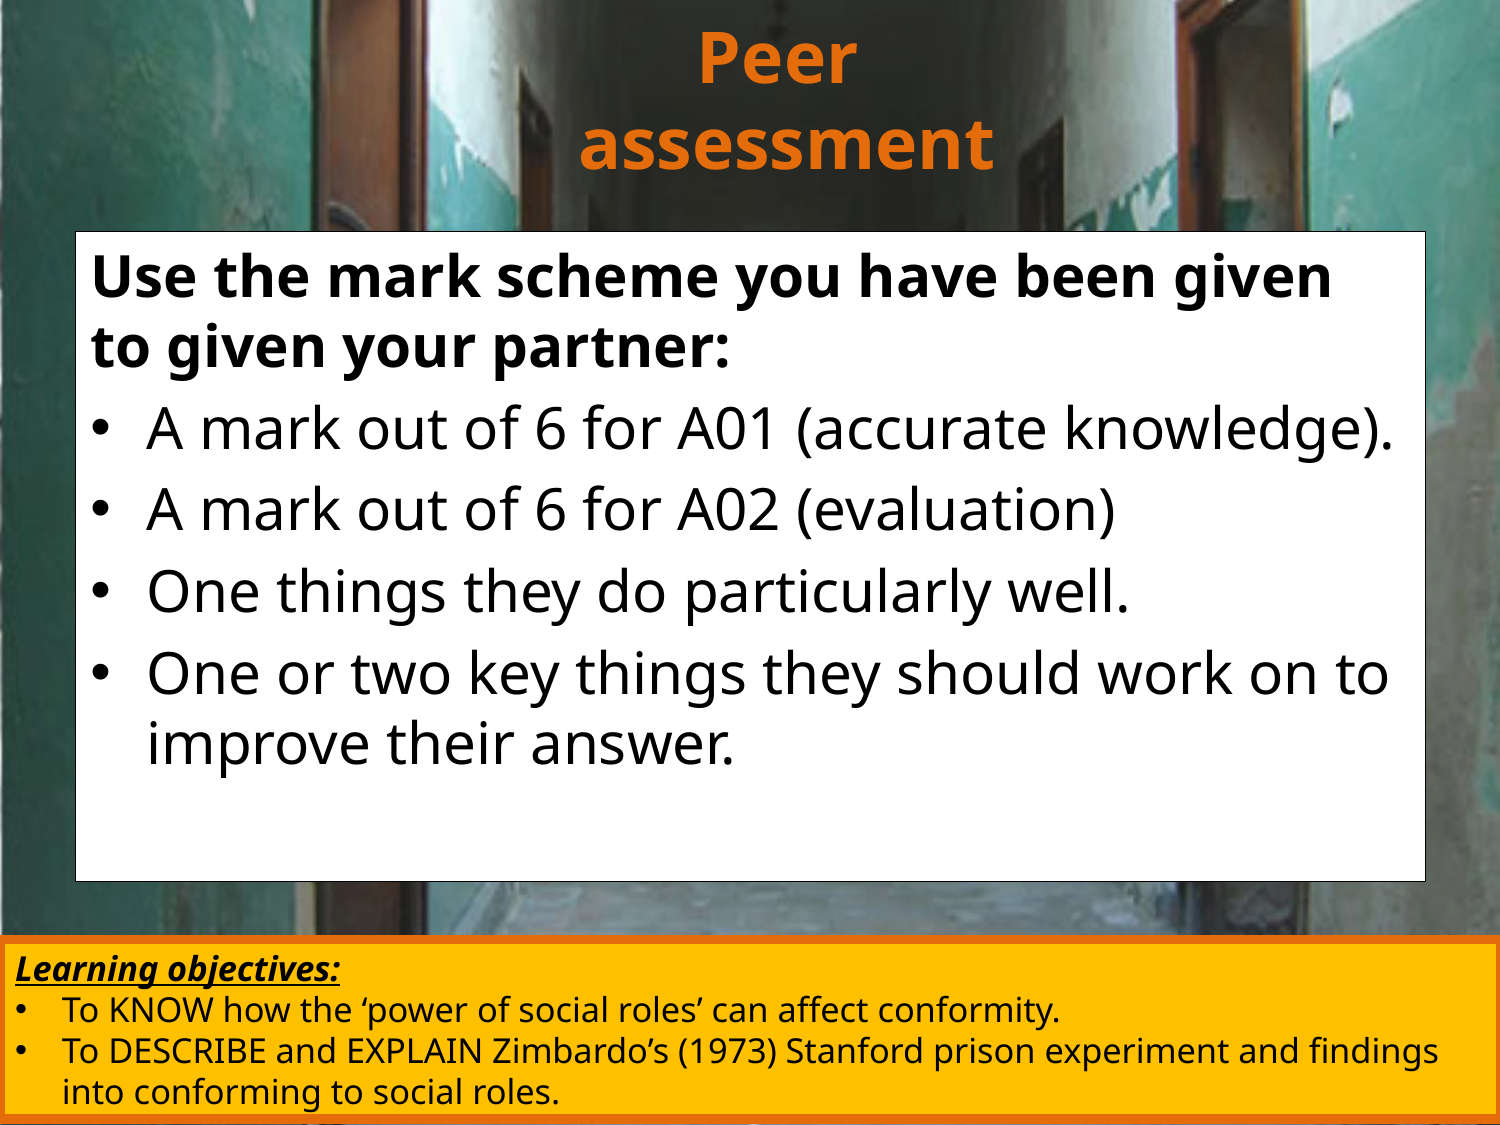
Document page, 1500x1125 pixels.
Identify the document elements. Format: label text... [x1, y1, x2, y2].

text_box Learning objectives: To KNOW how the ‘power of social roles’ can affect conformity. To DESCRIBE and EXPLAIN Zimbardo’s (1973) Stanford prison experiment and findings into conforming to social roles. [0, 939, 1500, 1120]
title Peer assessment [112, 4, 1463, 192]
list Use the mark scheme you have been given to given your partner: A mark out of 6 for A01 (accurate knowledge). A mark out of 6 for A02 (evaluation) One things they do particularly well. One or two key things they should work on to improve their answer. [75, 231, 1426, 882]
